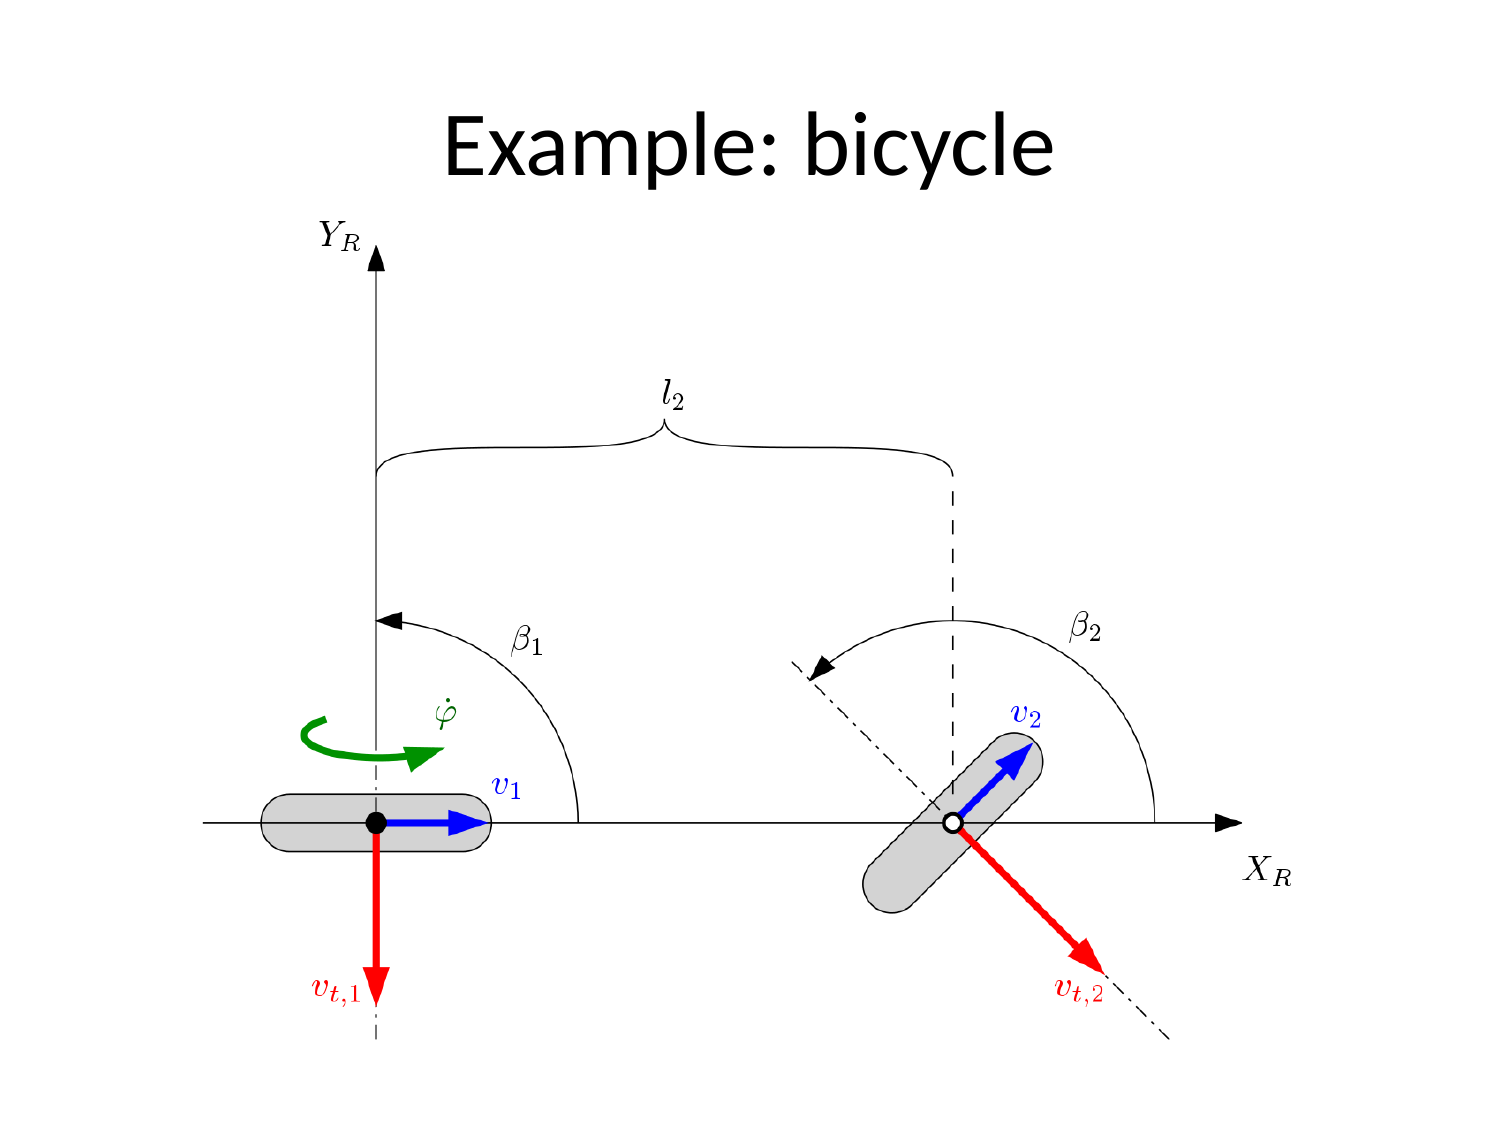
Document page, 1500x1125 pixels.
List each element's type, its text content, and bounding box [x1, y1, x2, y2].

title Example: bicycle [75, 45, 1425, 233]
picture [202, 217, 1298, 1040]
